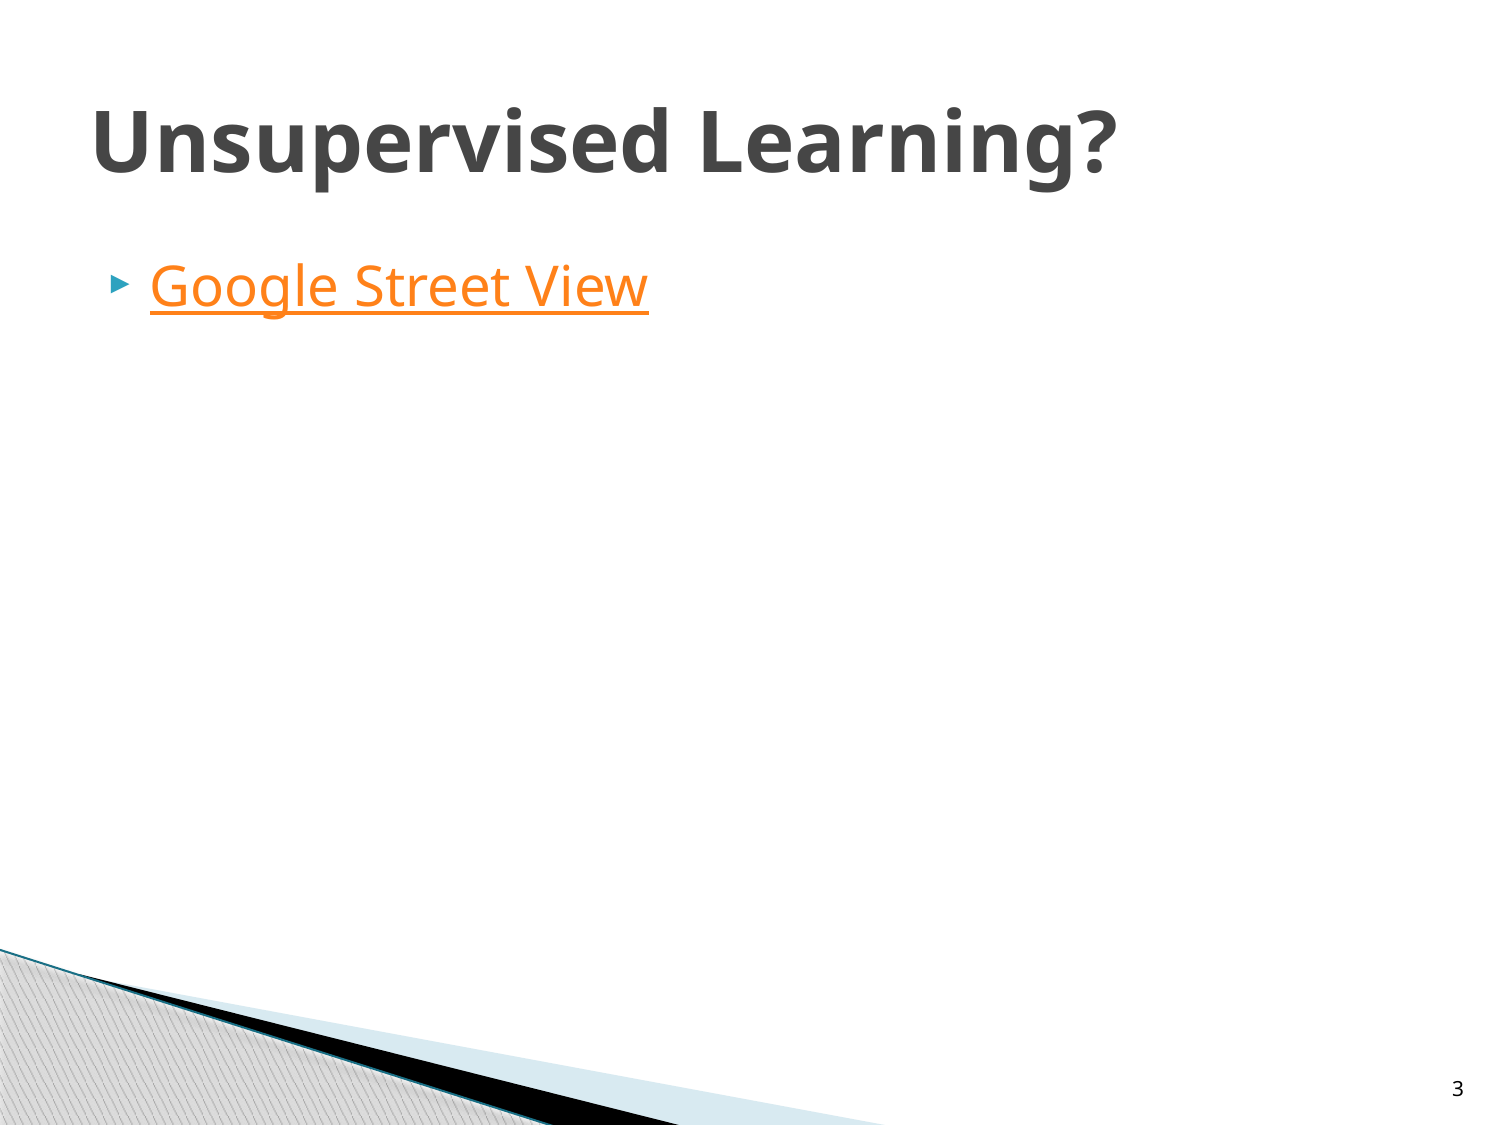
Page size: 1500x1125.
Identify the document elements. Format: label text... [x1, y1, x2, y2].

list Google Street View [75, 243, 1425, 986]
slide_number 3 [1418, 1051, 1479, 1112]
title Unsupervised Learning? [75, 45, 1425, 233]
